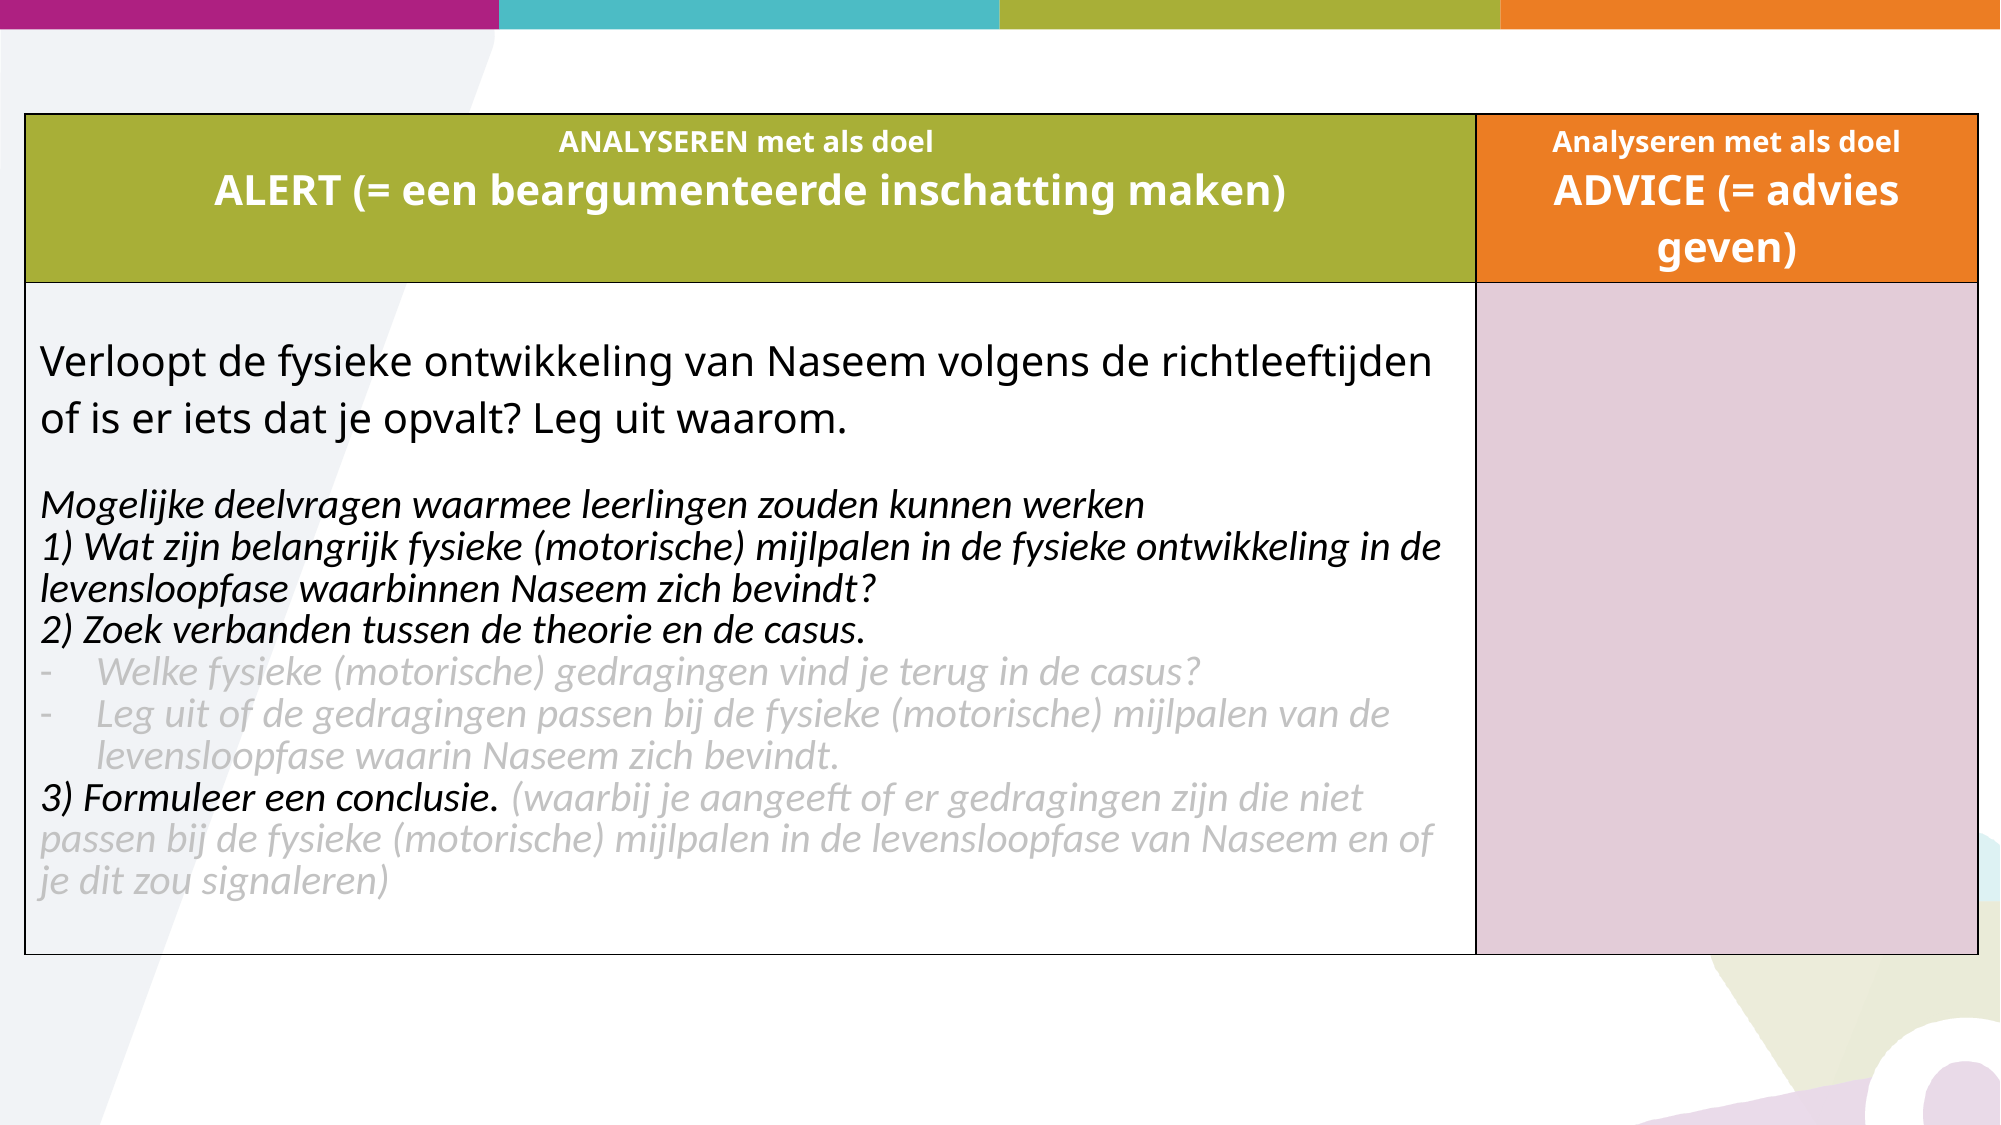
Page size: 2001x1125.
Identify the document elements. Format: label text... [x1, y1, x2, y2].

table_cell Verloopt de fysieke ontwikkeling van Naseem volgens de richtleeftijden of is er iets dat je opvalt? Leg uit waarom. Mogelijke deelvragen waarmee leerlingen zouden kunnen werken 1) Wat zijn belangrijk fysieke (motorische) mijlpalen in de fysieke ontwikkeling in de levensloopfase waarbinnen Naseem zich bevindt? 2) Zoek verbanden tussen de theorie en de casus. Welke fysieke (motorische) gedragingen vind je terug in de casus? Leg uit of de gedragingen passen bij de fysieke (motorische) mijlpalen van de levensloopfase waarin Naseem zich bevindt. 3) Formuleer een conclusie. (waarbij je aangeeft of er gedragingen zijn die niet passen bij de fysieke (motorische) mijlpalen in de levensloopfase van Naseem en of je dit zou signaleren) [26, 283, 1475, 954]
table_header ANALYSEREN met als doel ALERT (= een beargumenteerde inschatting maken) [26, 115, 1475, 282]
table_cell [1477, 283, 1977, 954]
table_header Analyseren met als doel ADVICE (= advies geven) [1477, 115, 1977, 282]
